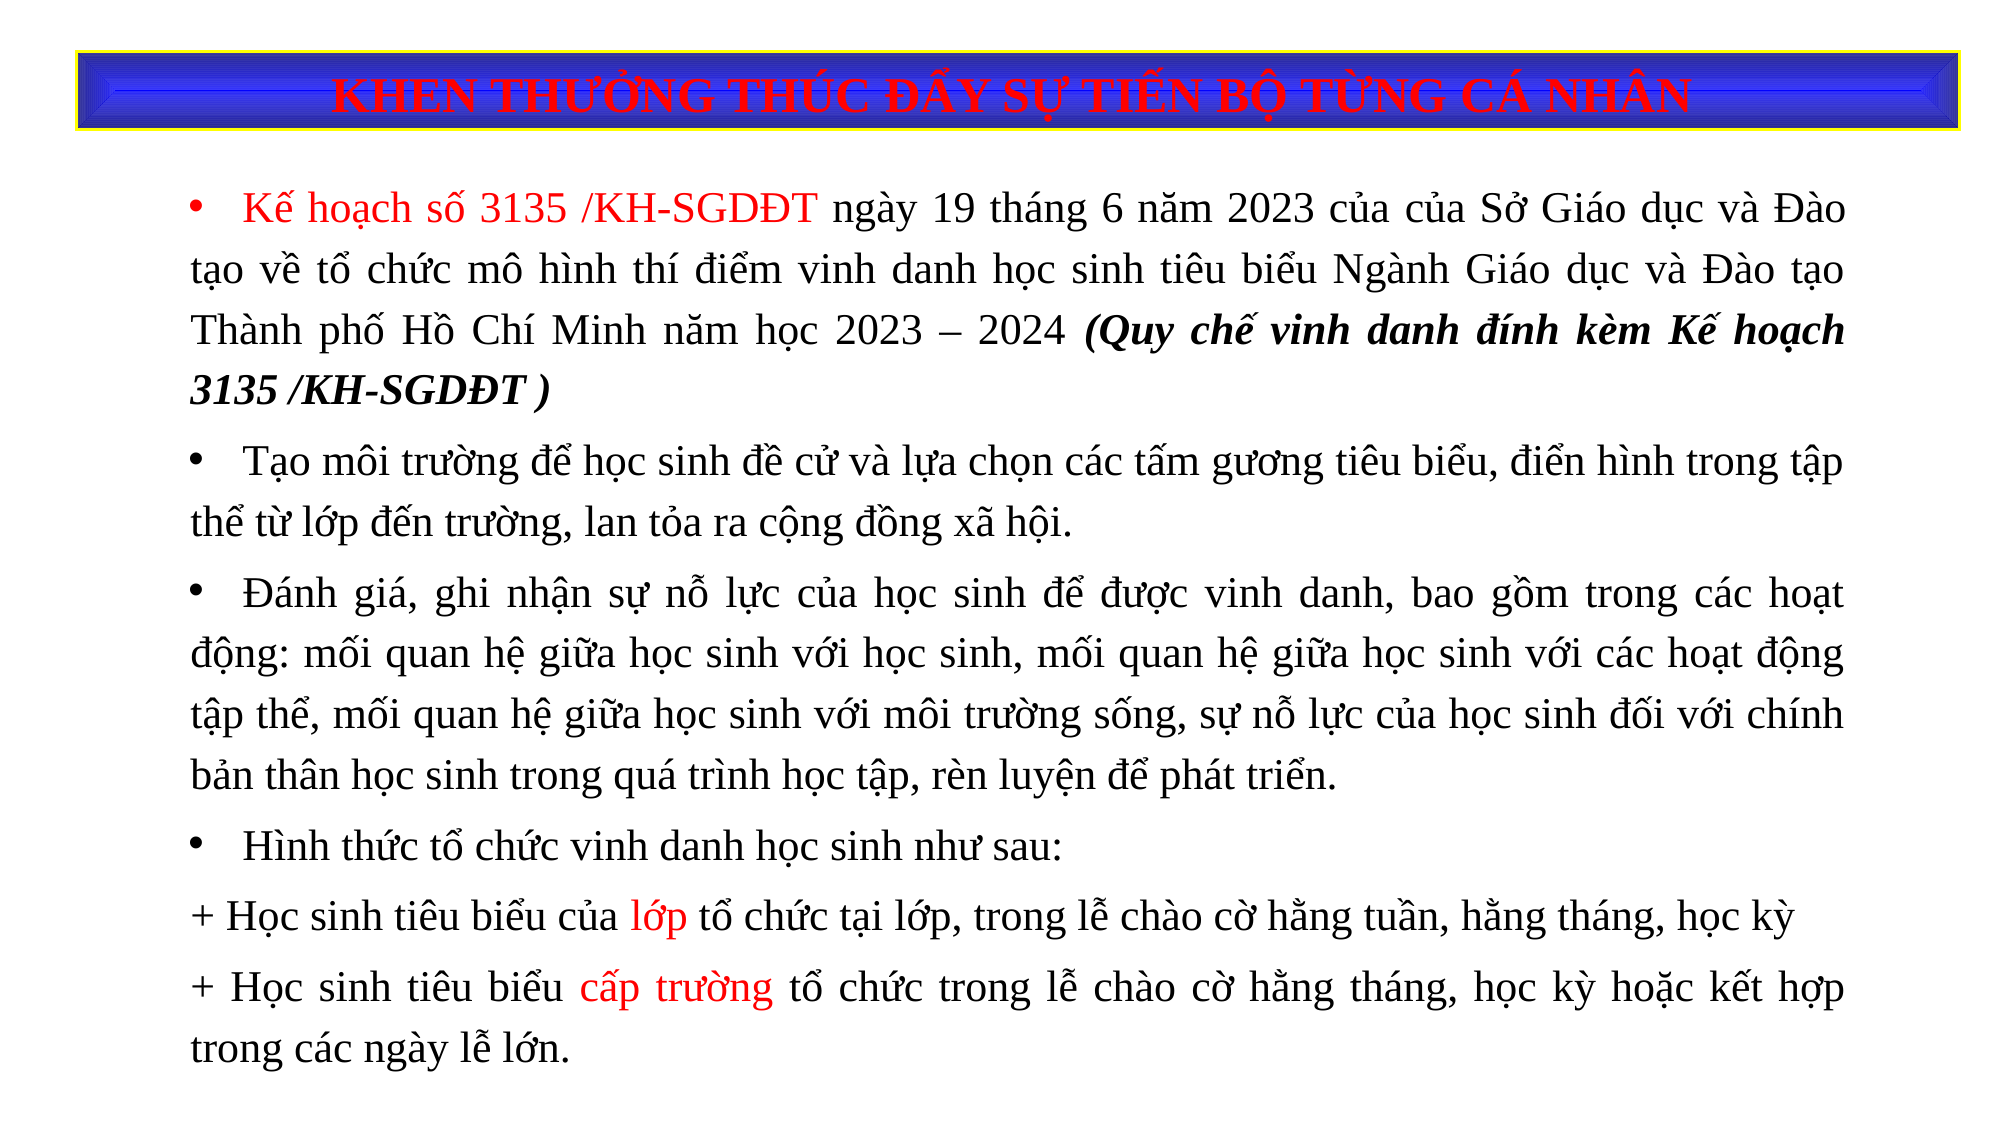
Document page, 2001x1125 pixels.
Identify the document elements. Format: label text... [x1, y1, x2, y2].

text_box KHEN THƯỞNG THÚC ĐẨY SỰ TIẾN BỘ TỪNG CÁ NHÂN [76, 51, 1960, 130]
list Kế hoạch số 3135 /KH-SGDĐT ngày 19 tháng 6 năm 2023 của của Sở Giáo dục và Đào tạo về tổ chức mô hình thí điểm vinh danh học sinh tiêu biểu Ngành Giáo dục và Đào tạo Thành phố Hồ Chí Minh năm học 2023 – 2024 (Quy chế vinh danh đính kèm Kế hoạch 3135 /KH-SGDĐT ) Tạo môi trường để học sinh đề cử và lựa chọn các tấm gương tiêu biểu, điển hình trong tập thể từ lớp đến trường, lan tỏa ra cộng đồng xã hội. Đánh giá, ghi nhận sự nỗ lực của học sinh để được vinh danh, bao gồm trong các hoạt động: mối quan hệ giữa học sinh với học sinh, mối quan hệ giữa học sinh với các hoạt động tập thể, mối quan hệ giữa học sinh với môi trường sống, sự nỗ lực của học sinh đối với chính bản thân học sinh trong quá trình học tập, rèn luyện để phát triển. Hình thức tổ chức vinh danh học sinh như sau: + Học sinh tiêu biểu của lớp tổ chức tại lớp, trong lễ chào cờ hằng tuần, hằng tháng, học kỳ + Học sinh tiêu biểu cấp trường tổ chức trong lễ chào cờ hằng tháng, học kỳ hoặc kết hợp trong các ngày lễ lớn. [137, 163, 1863, 1117]
